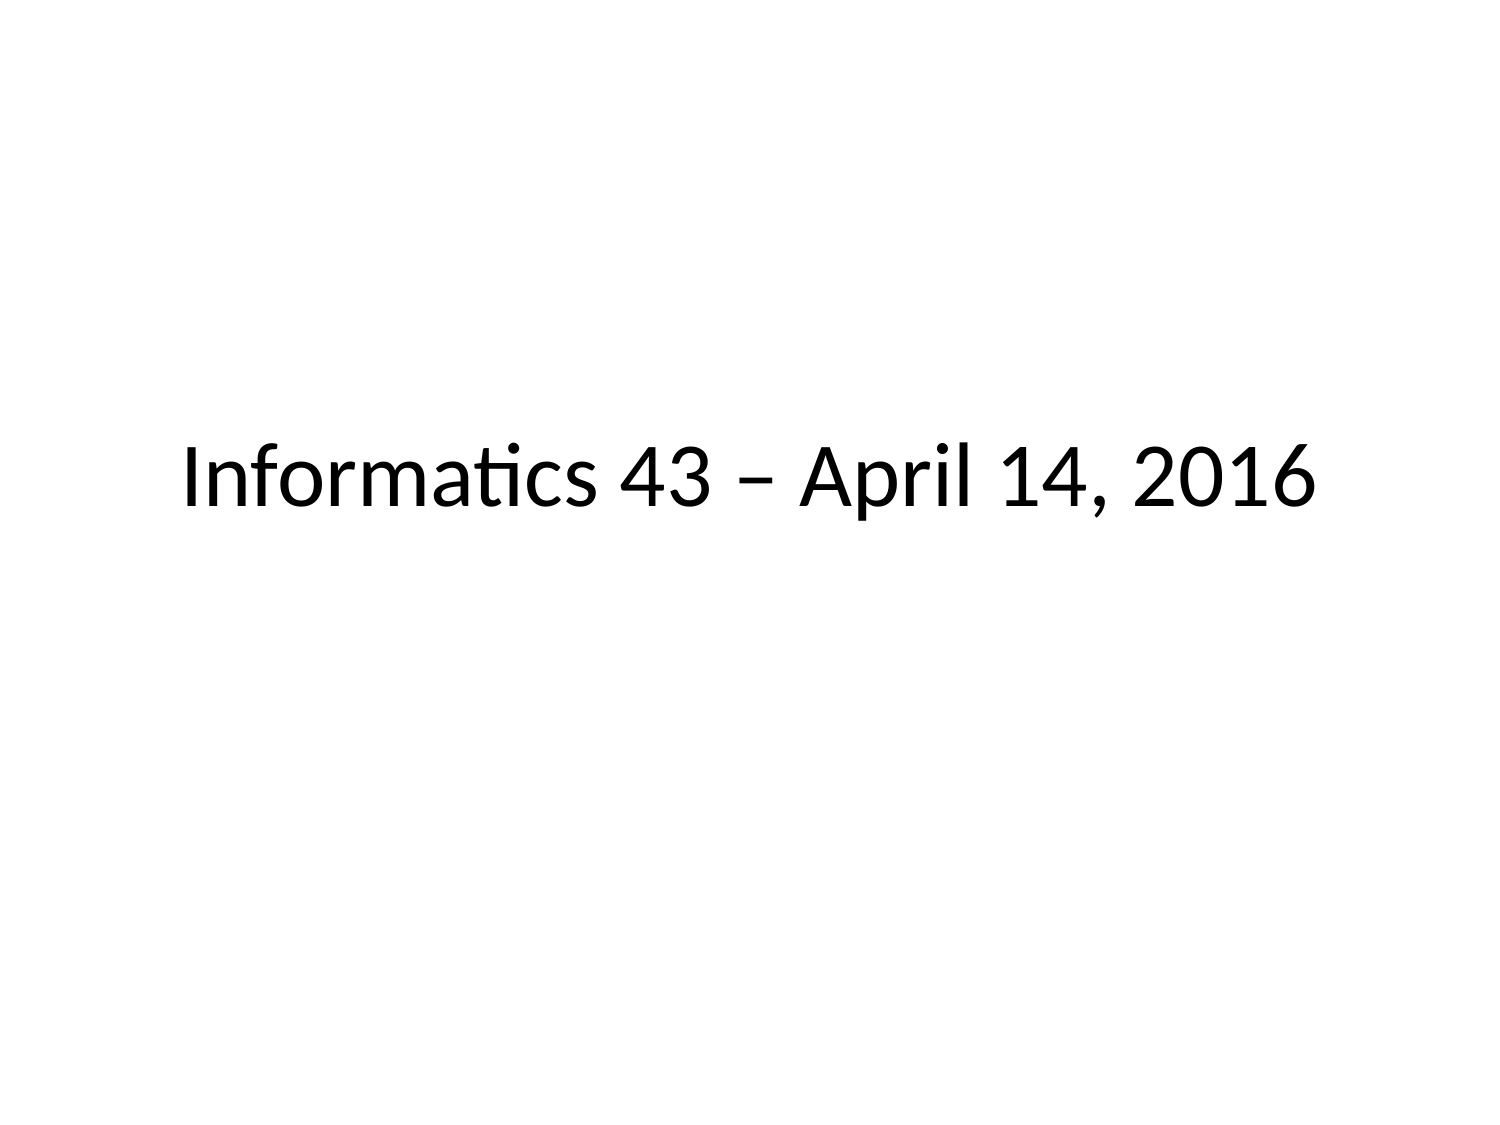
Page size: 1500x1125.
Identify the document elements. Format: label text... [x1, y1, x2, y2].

title Informatics 43 – April 14, 2016 [112, 349, 1388, 591]
